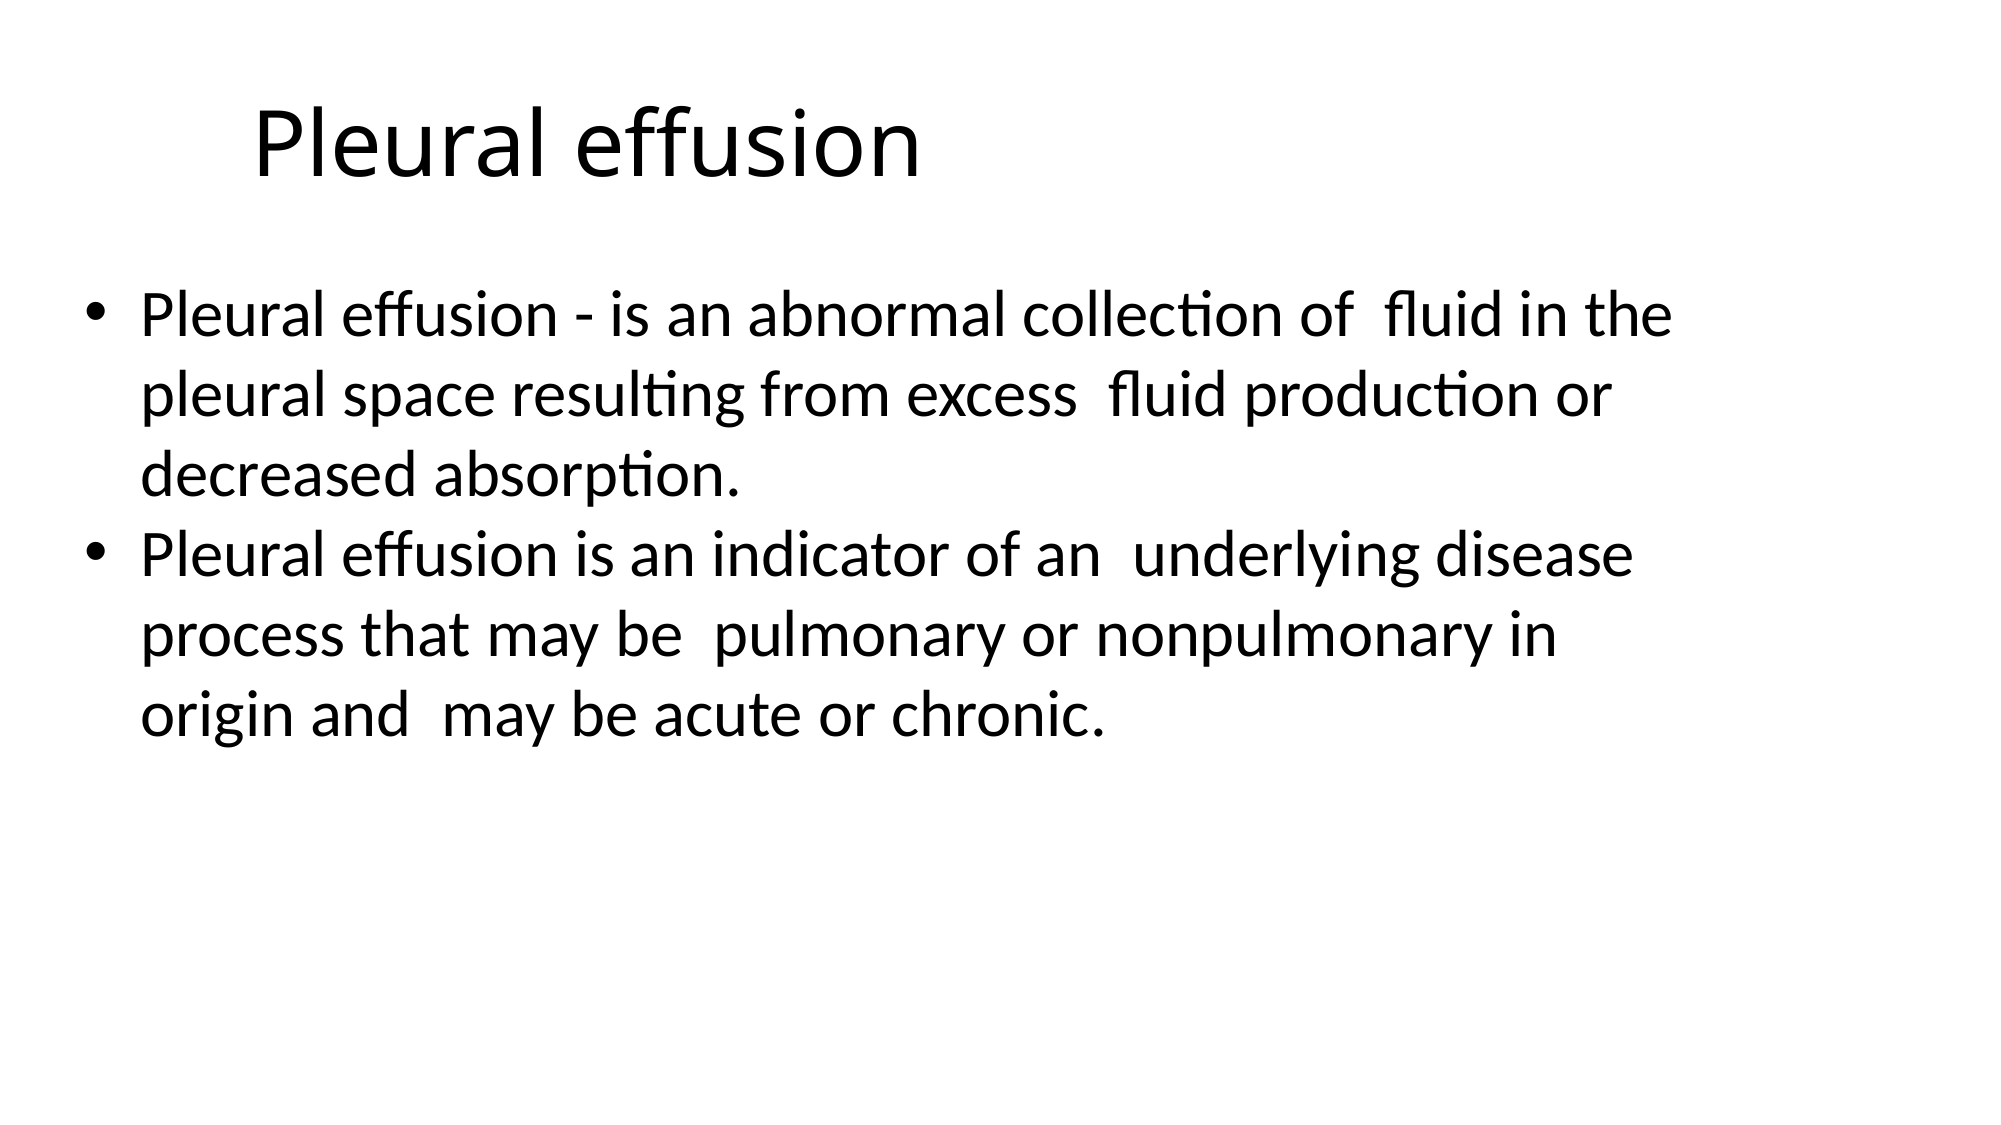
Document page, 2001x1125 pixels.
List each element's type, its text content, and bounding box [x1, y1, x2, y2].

text_box Pleural effusion - is an abnormal collection of fluid in the pleural space resulting from excess fluid production or decreased absorption. Pleural effusion is an indicator of an underlying disease process that may be pulmonary or nonpulmonary in origin and may be acute or chronic. [82, 267, 1834, 750]
title Pleural effusion [249, 5, 1293, 196]
